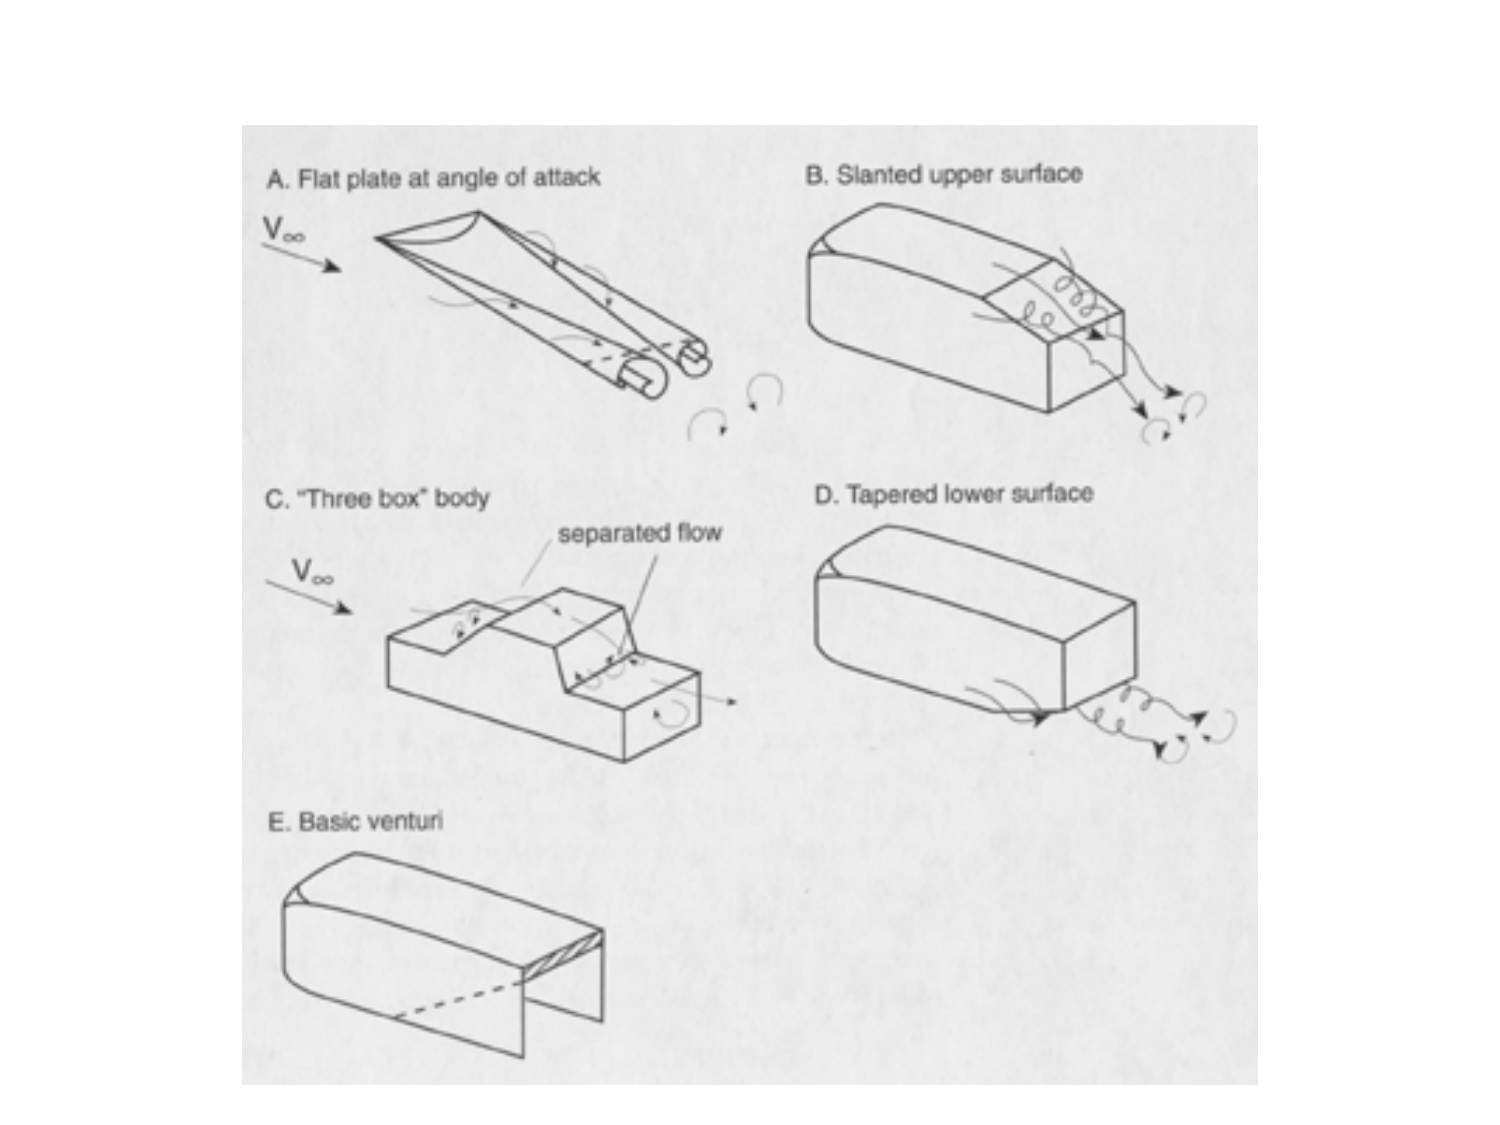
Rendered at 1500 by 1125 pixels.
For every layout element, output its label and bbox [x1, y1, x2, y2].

list [241, 125, 1258, 1085]
